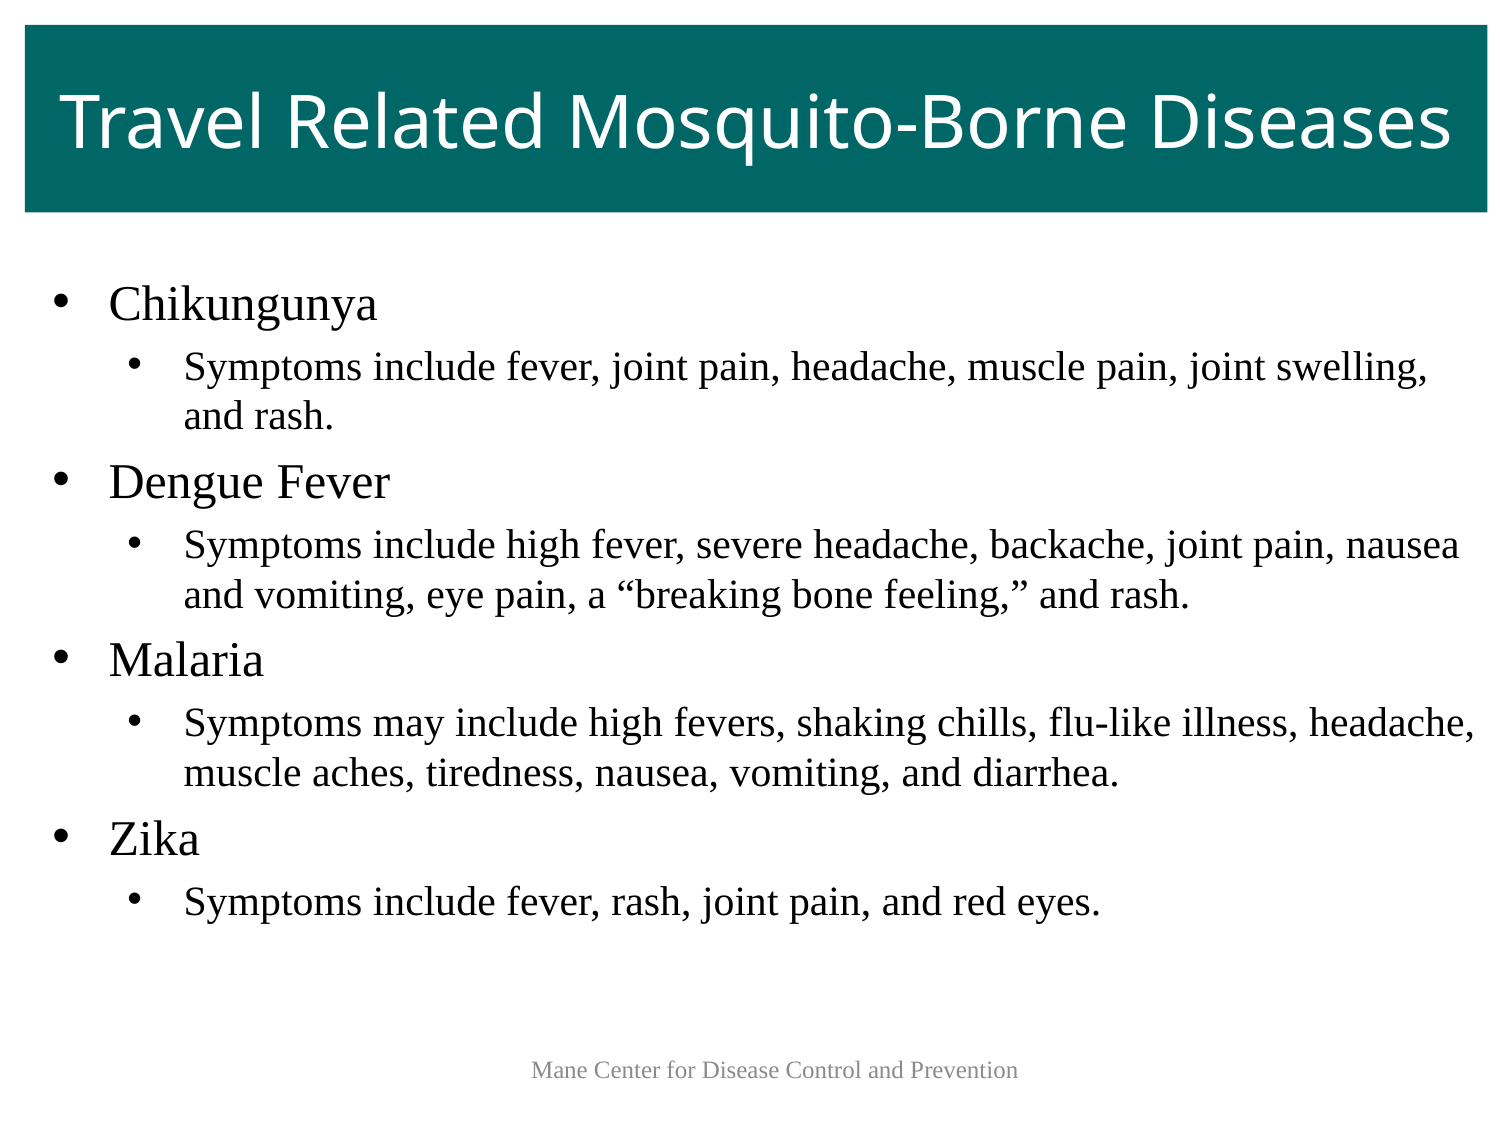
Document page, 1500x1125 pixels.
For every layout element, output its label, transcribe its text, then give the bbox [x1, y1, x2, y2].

text_box Chikungunya Symptoms include fever, joint pain, headache, muscle pain, joint swelling, and rash. Dengue Fever Symptoms include high fever, severe headache, backache, joint pain, nausea and vomiting, eye pain, a “breaking bone feeling,” and rash. Malaria Symptoms may include high fevers, shaking chills, flu-like illness, headache, muscle aches, tiredness, nausea, vomiting, and diarrhea. Zika Symptoms include fever, rash, joint pain, and red eyes. [37, 262, 1500, 988]
text_box Travel Related Mosquito-Borne Diseases [24, 24, 1488, 213]
text_box Mane Center for Disease Control and Prevention [487, 1038, 1063, 1099]
